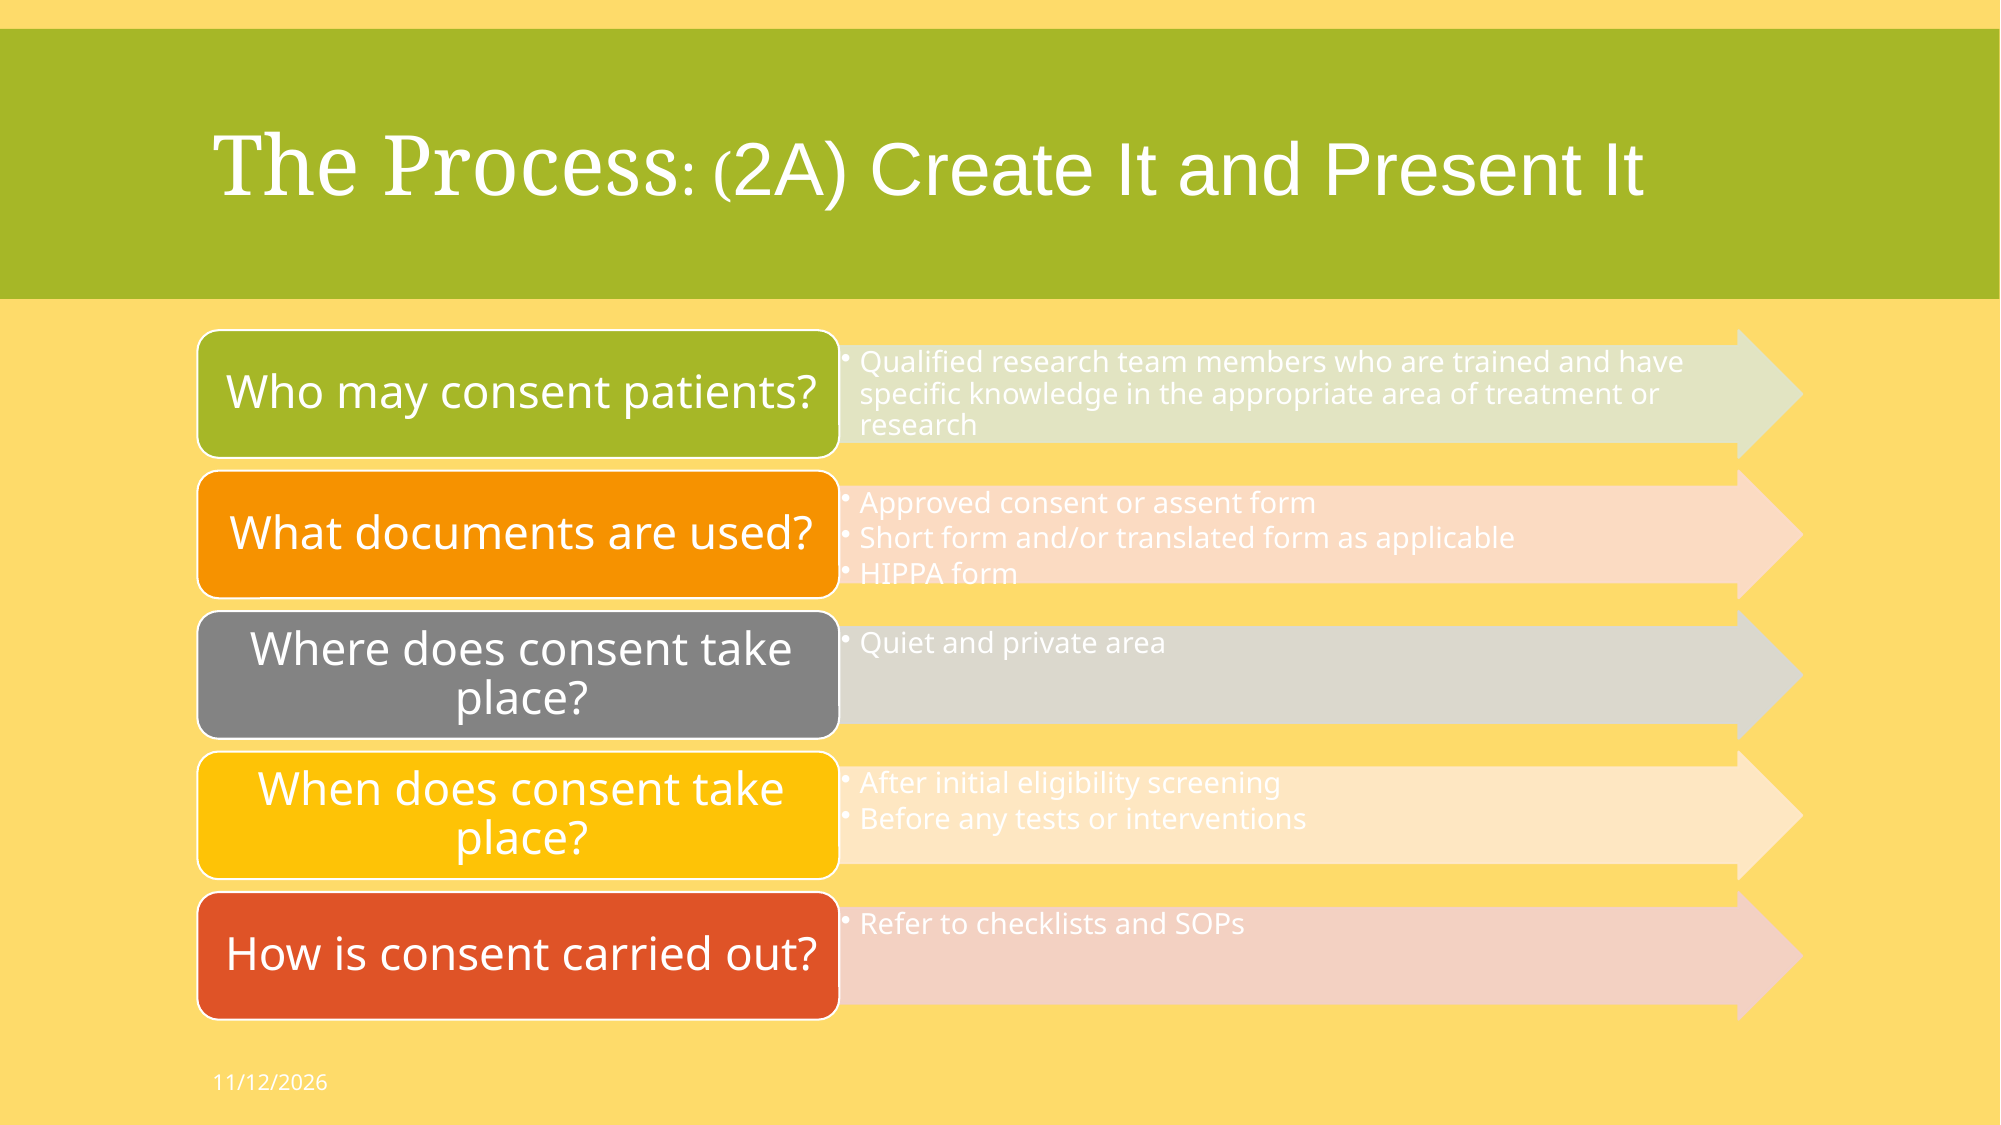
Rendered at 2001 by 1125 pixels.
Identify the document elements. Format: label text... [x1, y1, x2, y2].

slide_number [197, 1053, 690, 1114]
title The Process: (2A) Create It and Present It [197, 46, 1803, 295]
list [196, 329, 1803, 1021]
